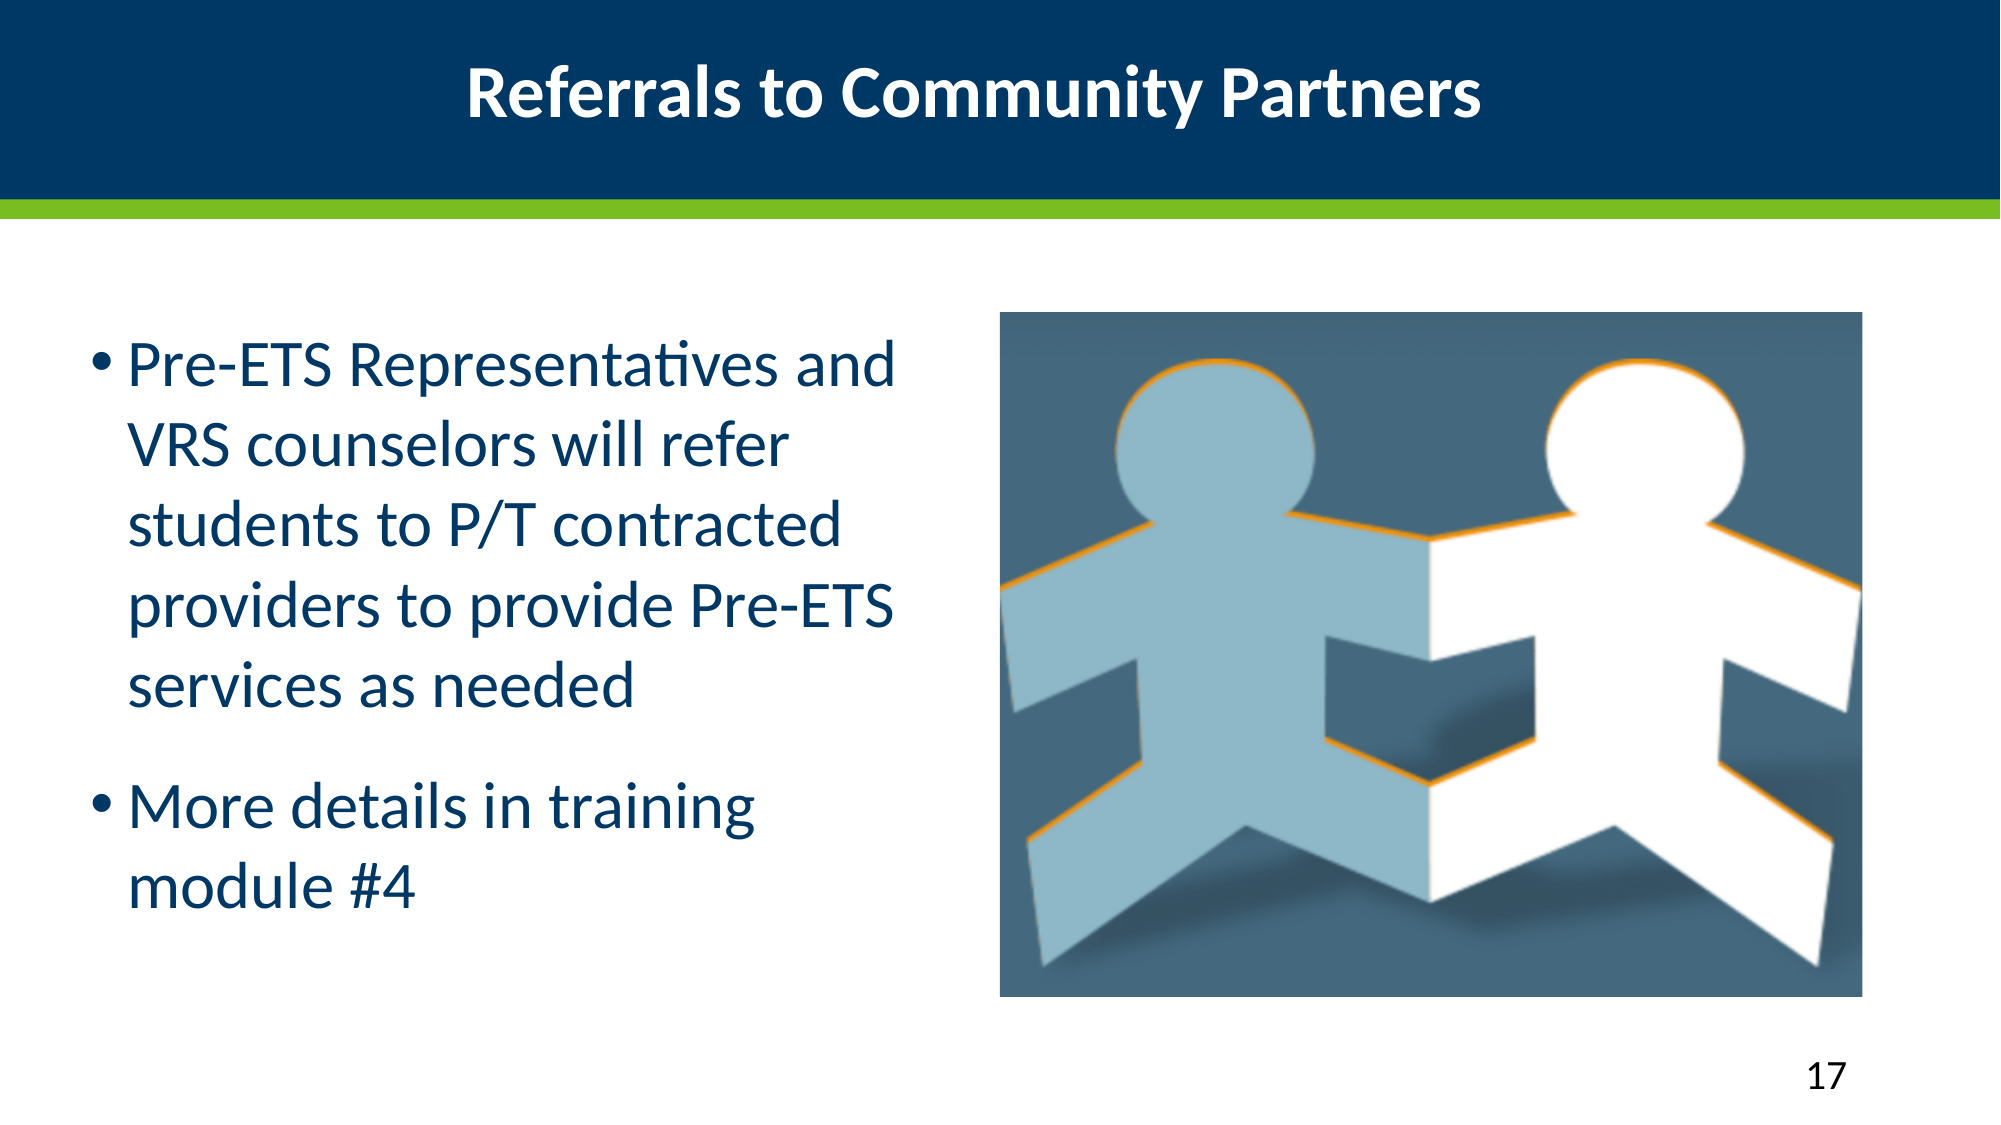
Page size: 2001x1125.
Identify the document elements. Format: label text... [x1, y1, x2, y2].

list Pre-ETS Representatives and VRS counselors will refer students to P/T contracted providers to provide Pre-ETS services as needed More details in training module #4 [75, 312, 963, 1027]
title Referrals to Community Partners [112, 18, 1838, 169]
picture [999, 312, 1863, 998]
slide_number 17 [1622, 1042, 1863, 1103]
